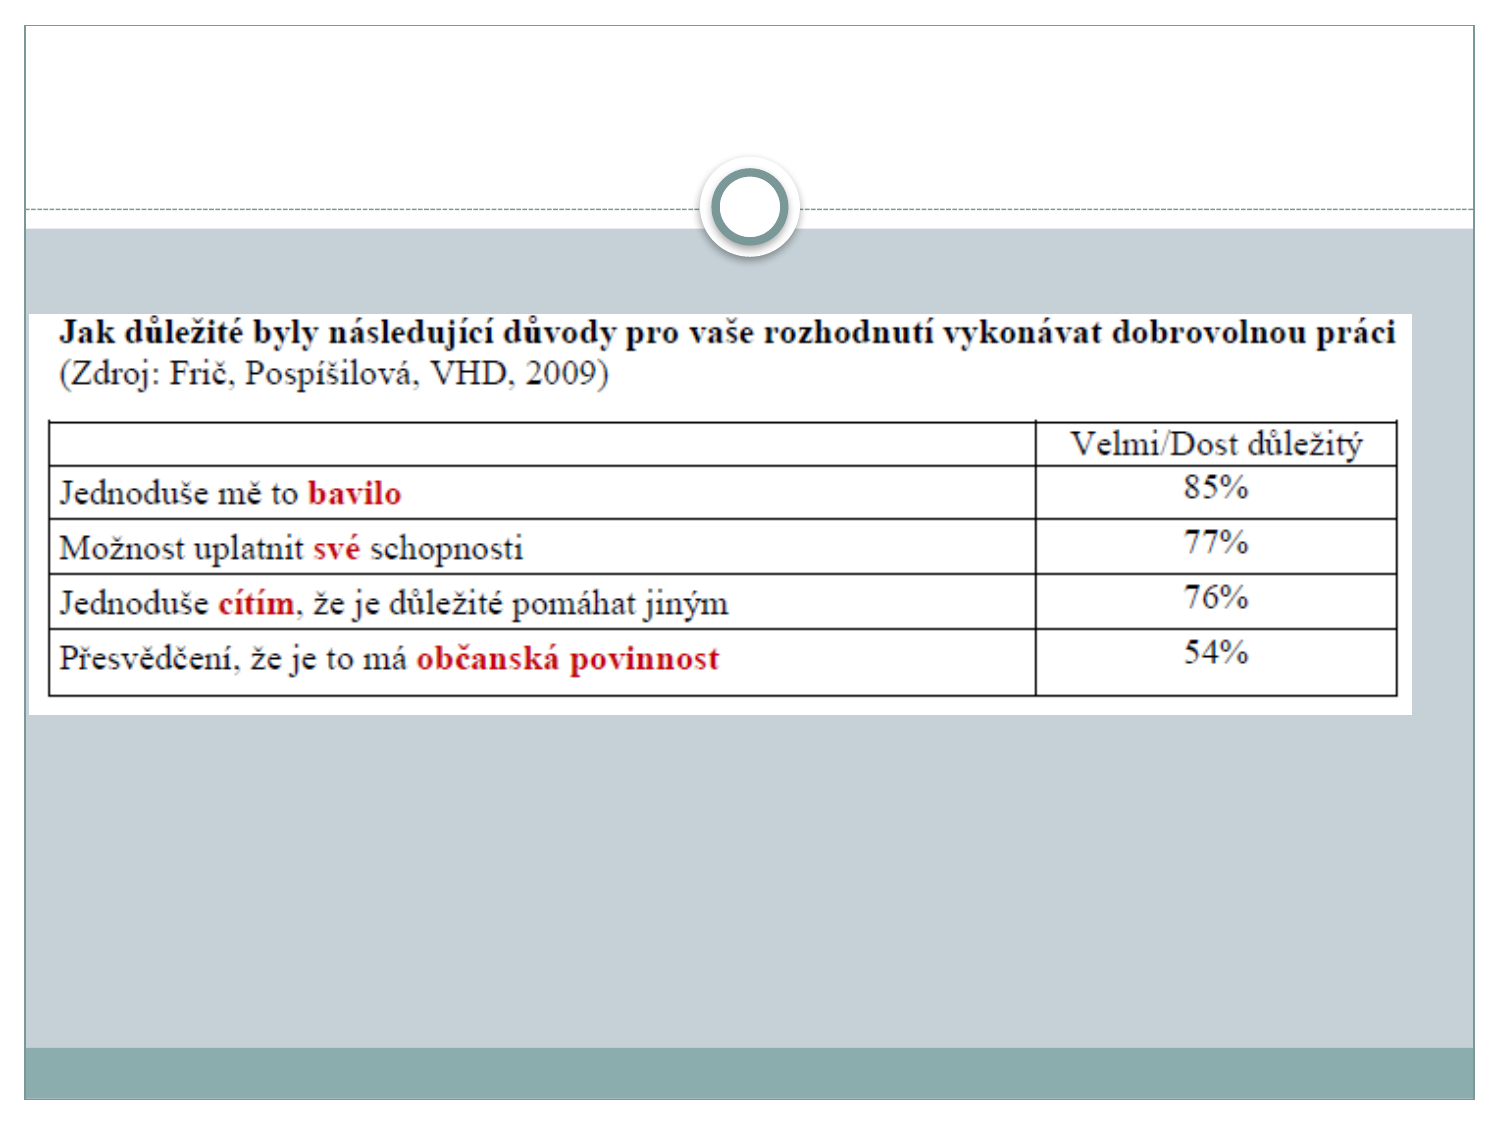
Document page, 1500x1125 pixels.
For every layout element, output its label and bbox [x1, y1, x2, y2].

list [29, 314, 1412, 716]
